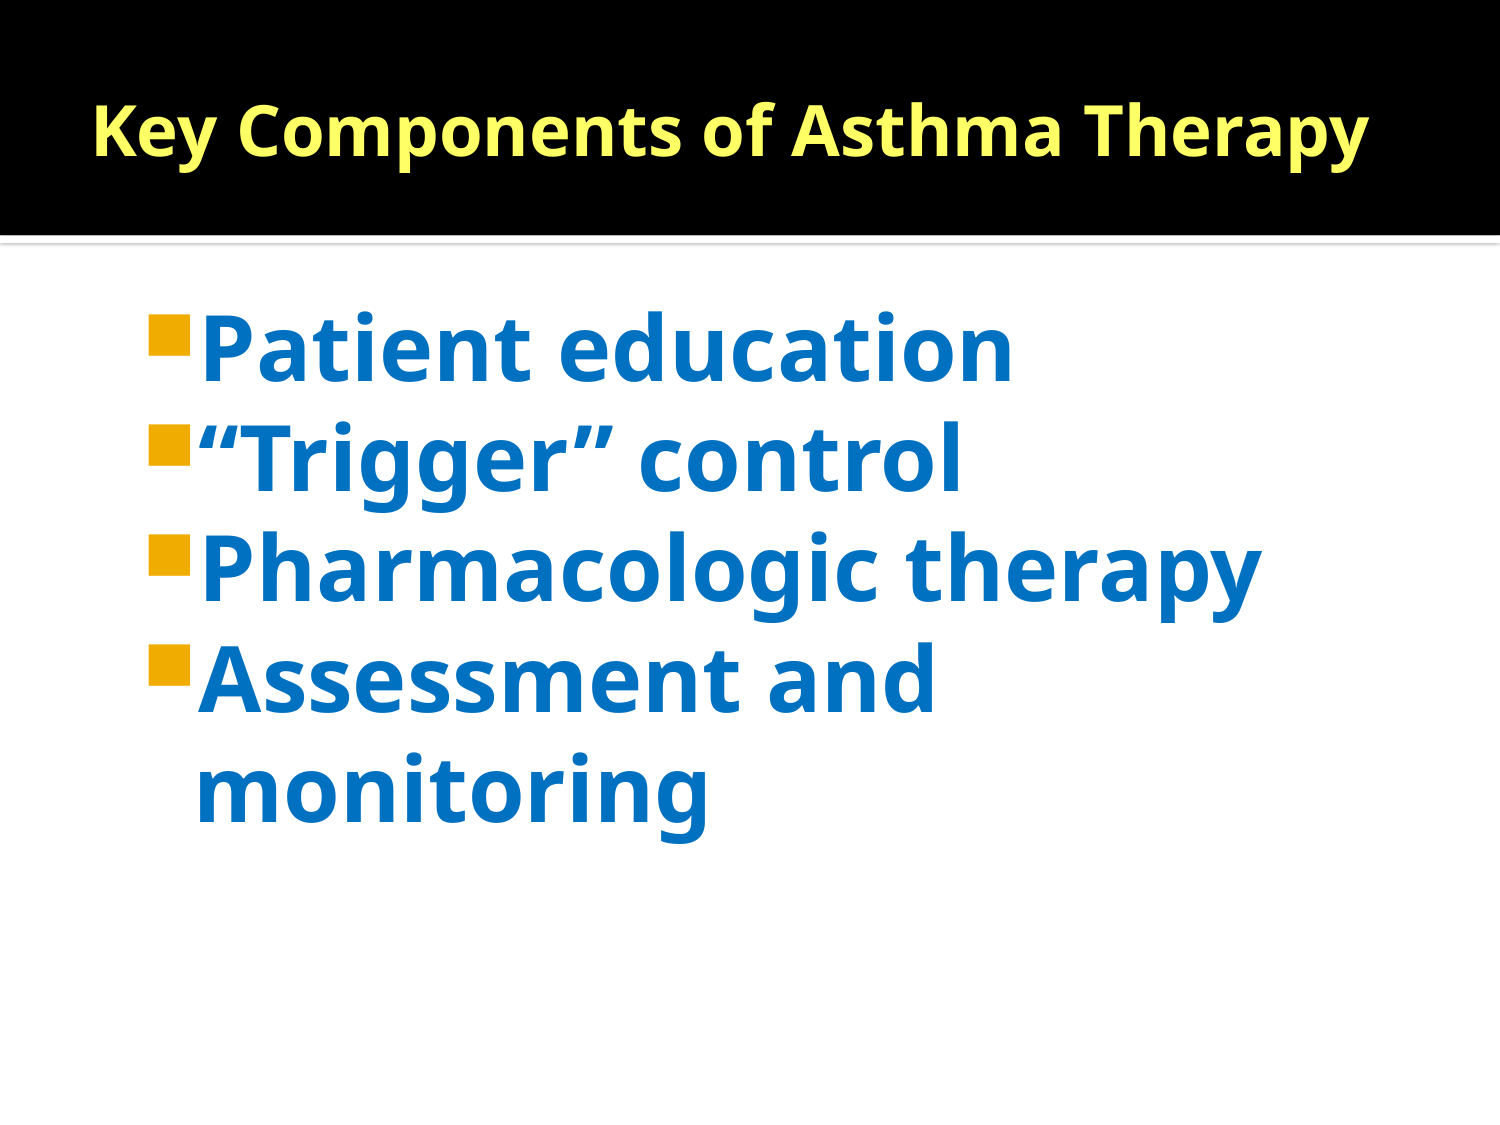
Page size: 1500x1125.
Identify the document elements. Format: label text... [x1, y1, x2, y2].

title Key Components of Asthma Therapy [75, 25, 1425, 231]
list Patient education “Trigger” control Pharmacologic therapy Assessment and monitoring [112, 275, 1388, 975]
